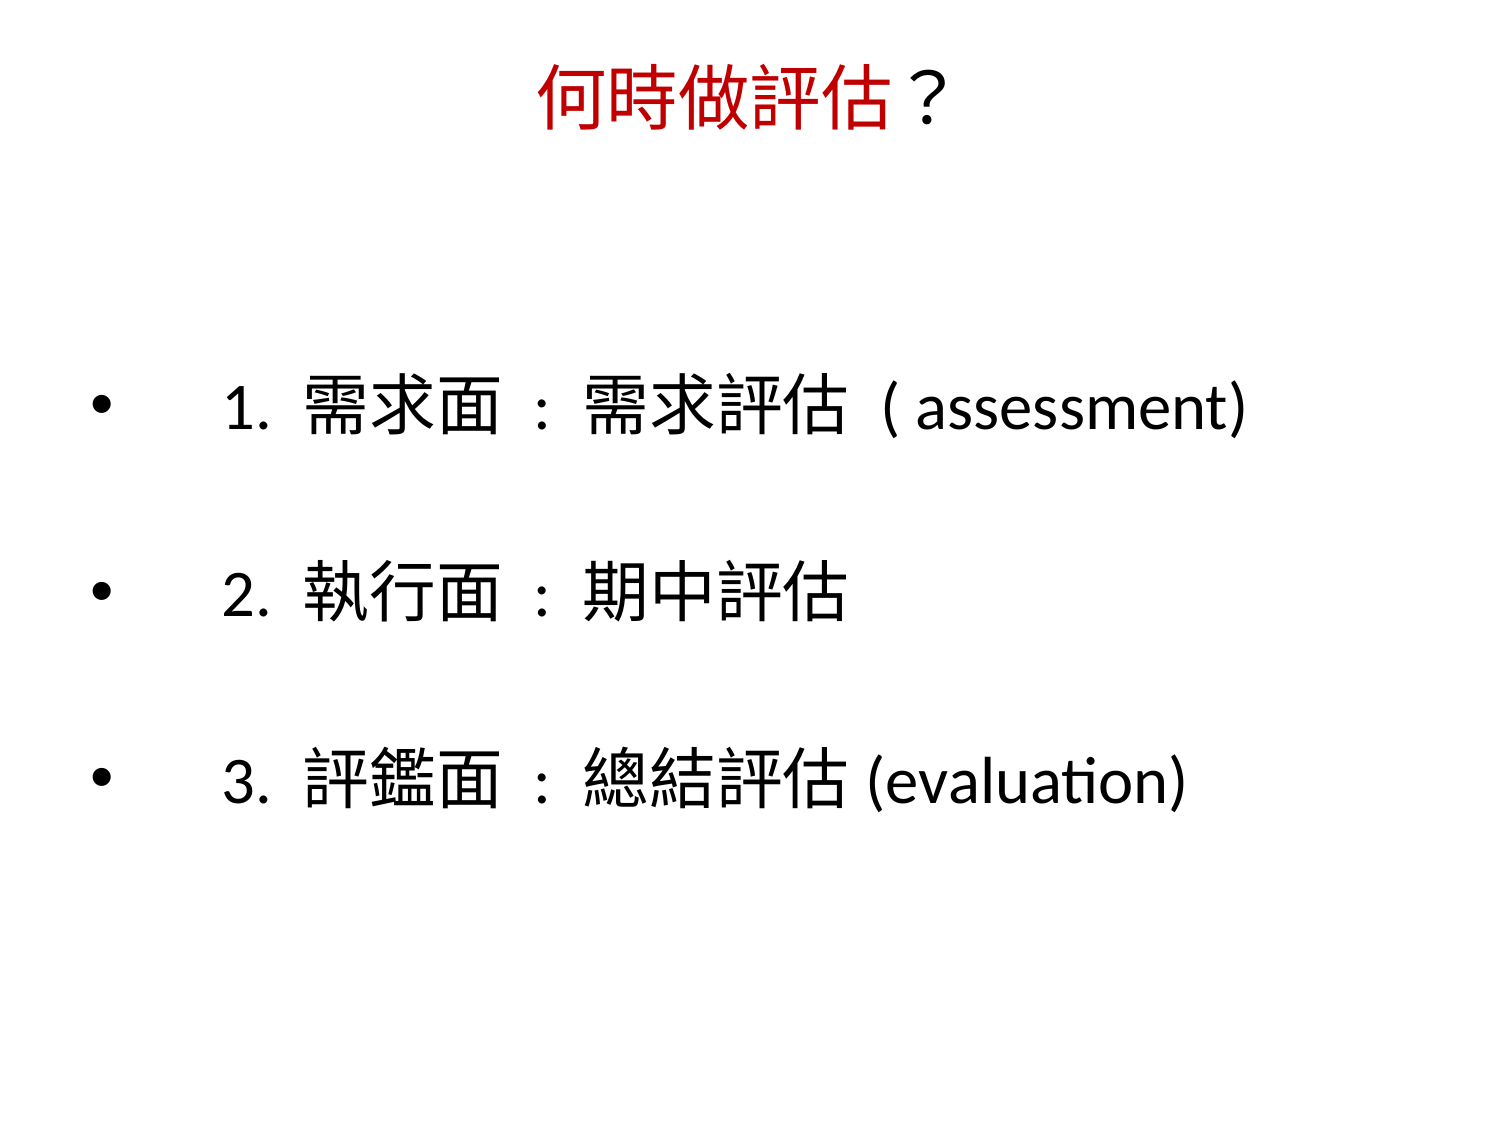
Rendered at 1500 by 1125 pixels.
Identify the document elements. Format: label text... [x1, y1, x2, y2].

list 1. 需求面 : 需求評估 ( assessment) 2. 執行面 : 期中評估 3. 評鑑面 : 總結評估(evaluation) [75, 262, 1425, 1005]
title 何時做評估？ [75, 45, 1425, 233]
